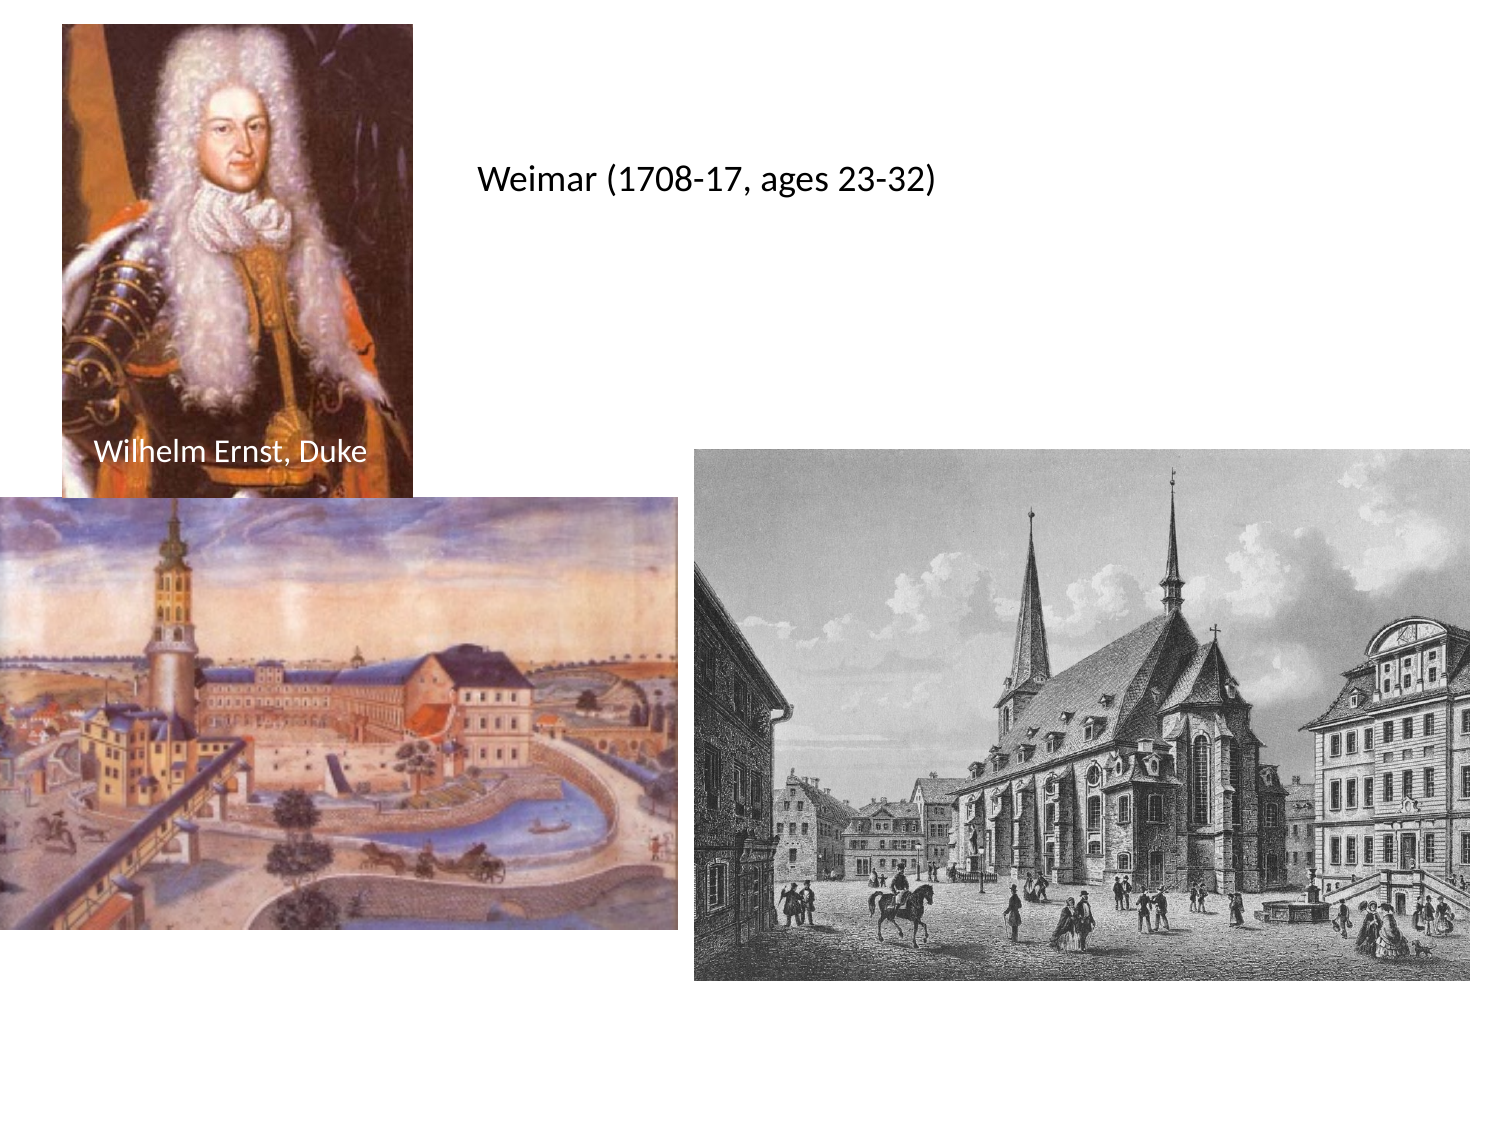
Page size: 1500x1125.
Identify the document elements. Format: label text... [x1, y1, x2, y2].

text_box Weimar (1708-17, ages 23-32) [462, 146, 1038, 207]
picture [0, 24, 678, 931]
picture [694, 449, 1471, 982]
